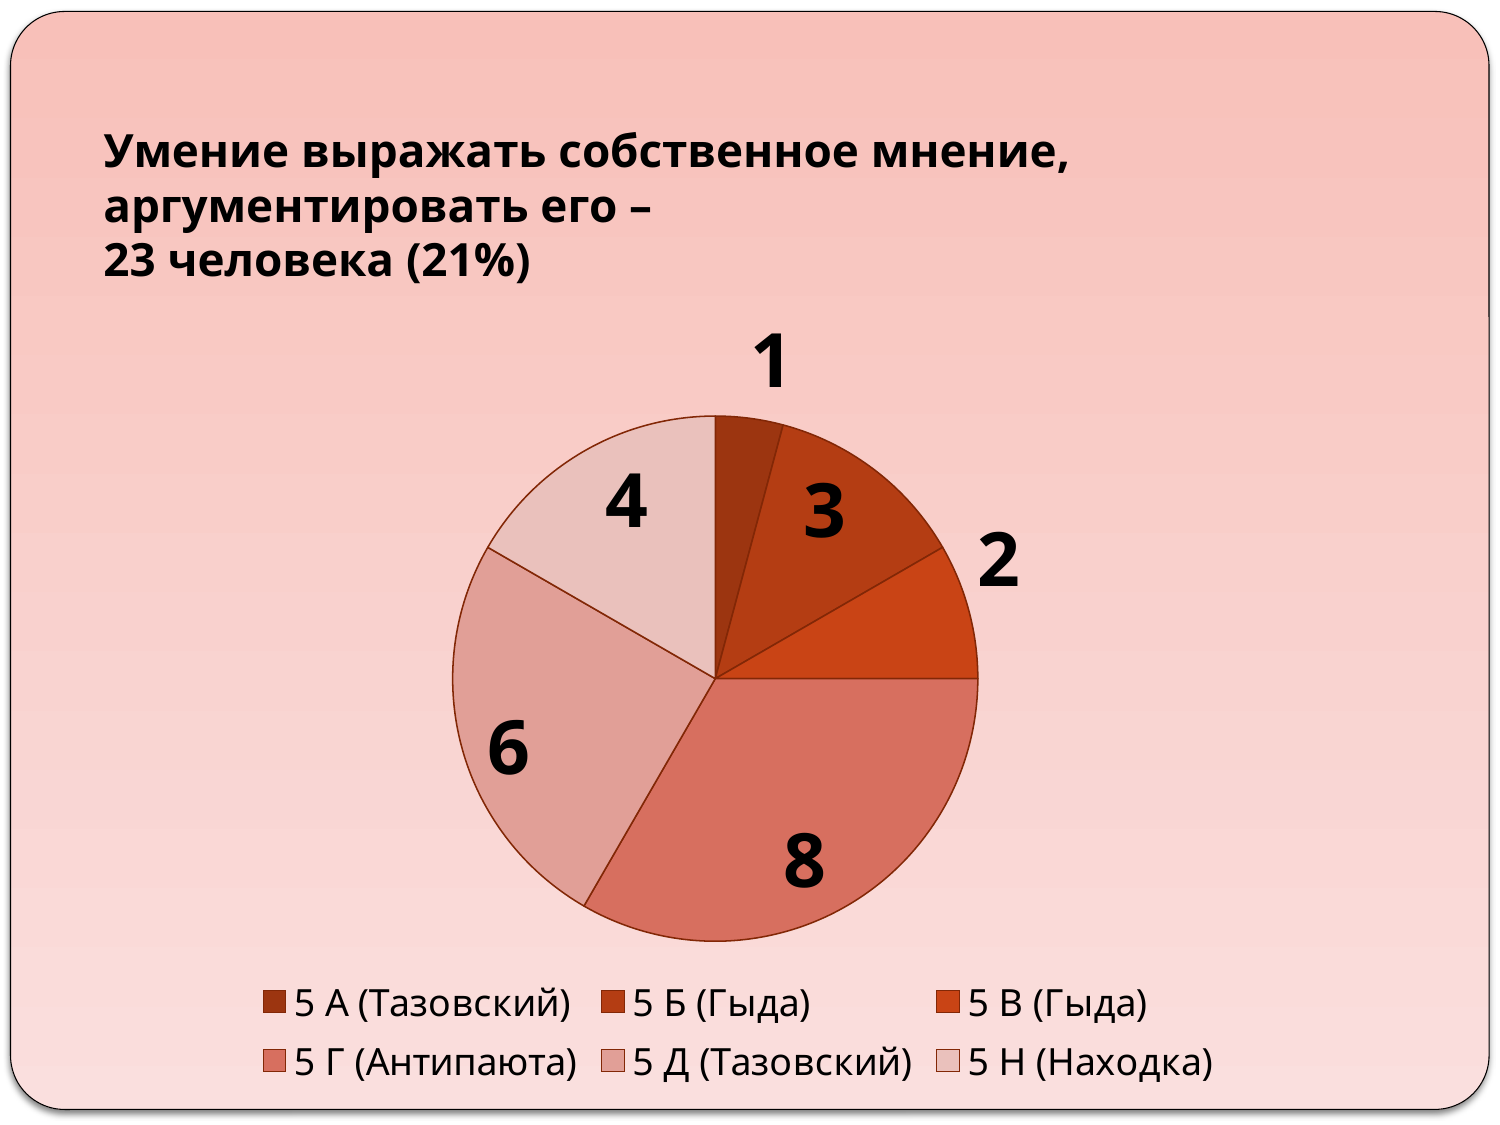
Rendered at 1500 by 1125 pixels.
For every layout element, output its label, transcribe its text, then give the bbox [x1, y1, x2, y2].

title Умение выражать собственное мнение, аргументировать его – 23 человека (21%) [88, 113, 1423, 288]
chart [17, 290, 1459, 1095]
